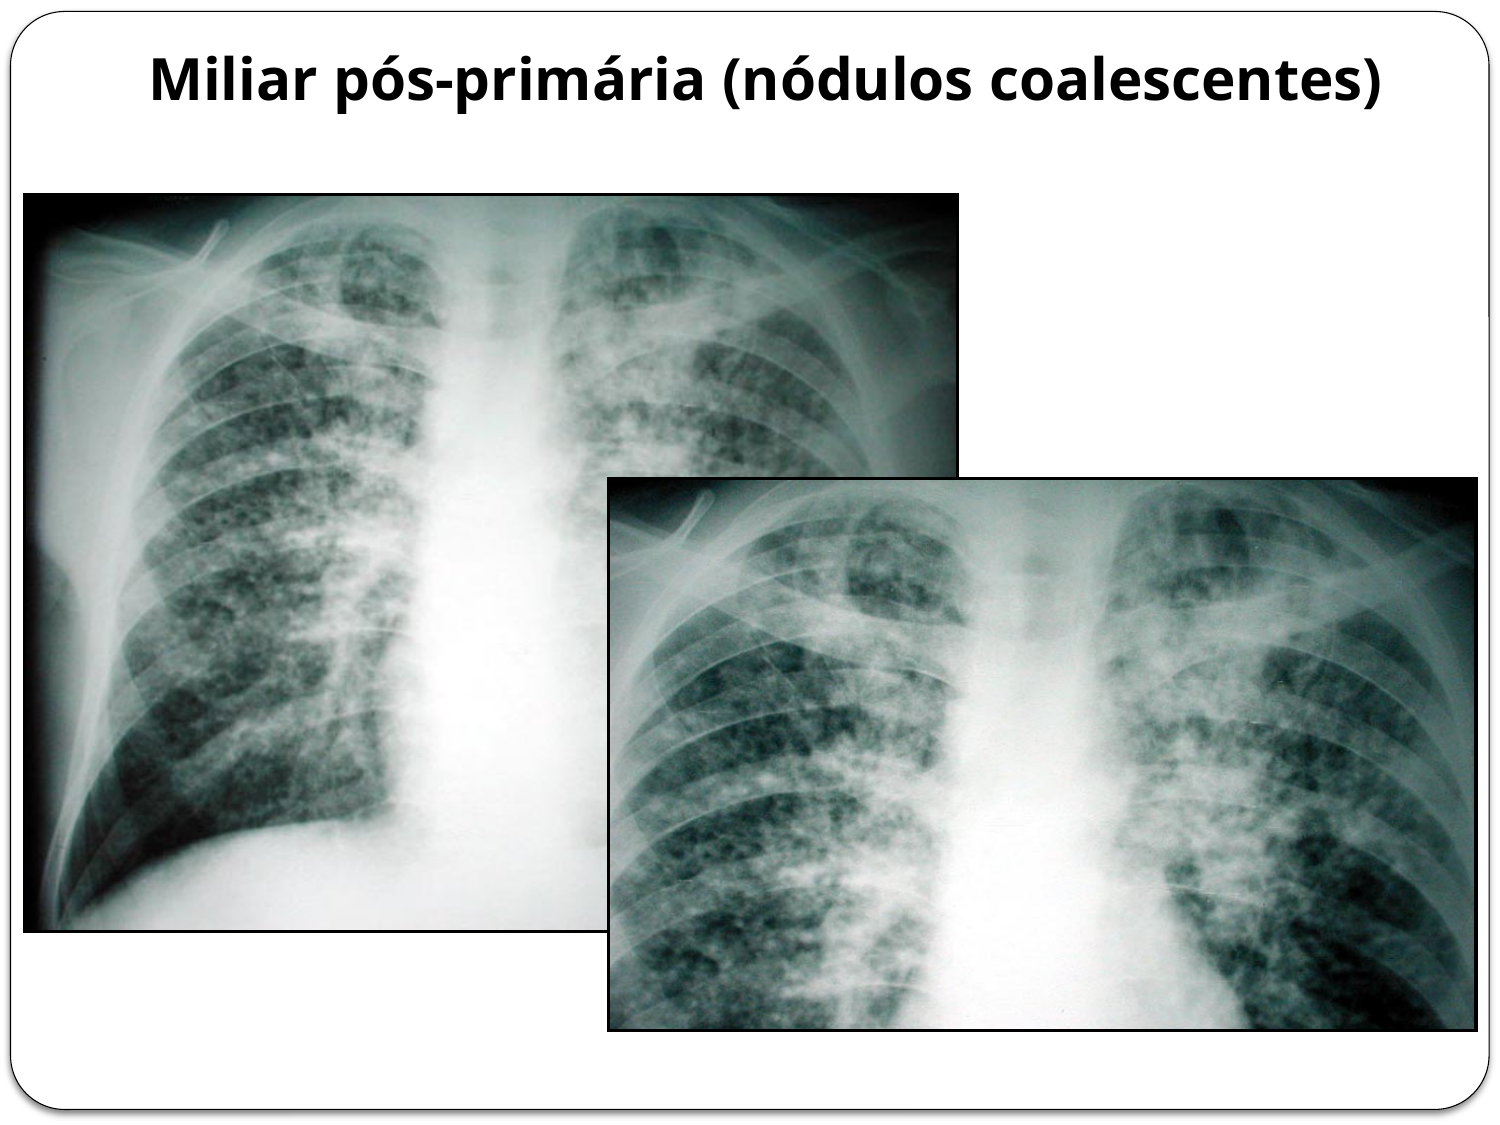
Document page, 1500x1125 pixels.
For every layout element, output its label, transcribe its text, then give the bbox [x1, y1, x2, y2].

picture [25, 196, 1475, 1030]
text_box Miliar pós-primária (nódulos coalescentes) [118, 34, 1413, 120]
